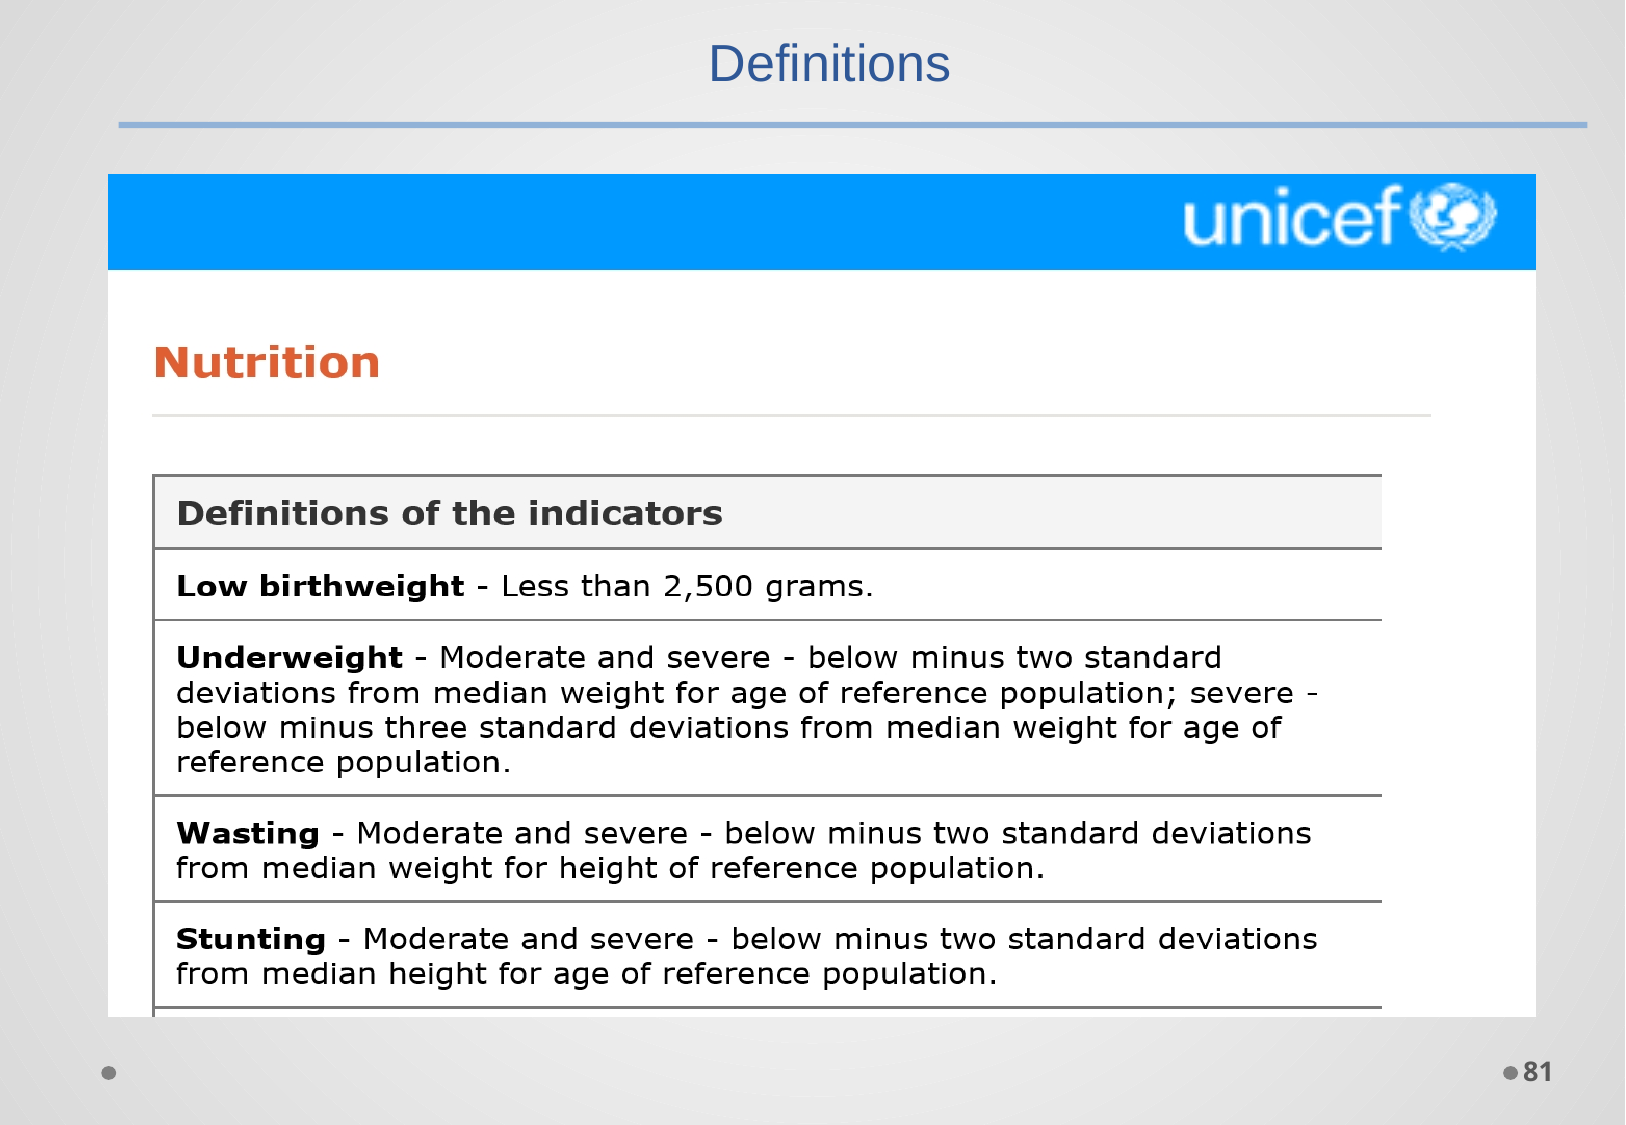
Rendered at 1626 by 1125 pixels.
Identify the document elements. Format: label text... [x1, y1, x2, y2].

title Definitions [92, 18, 1569, 100]
picture [108, 174, 1536, 1017]
text_box 81 [1518, 1042, 1619, 1103]
